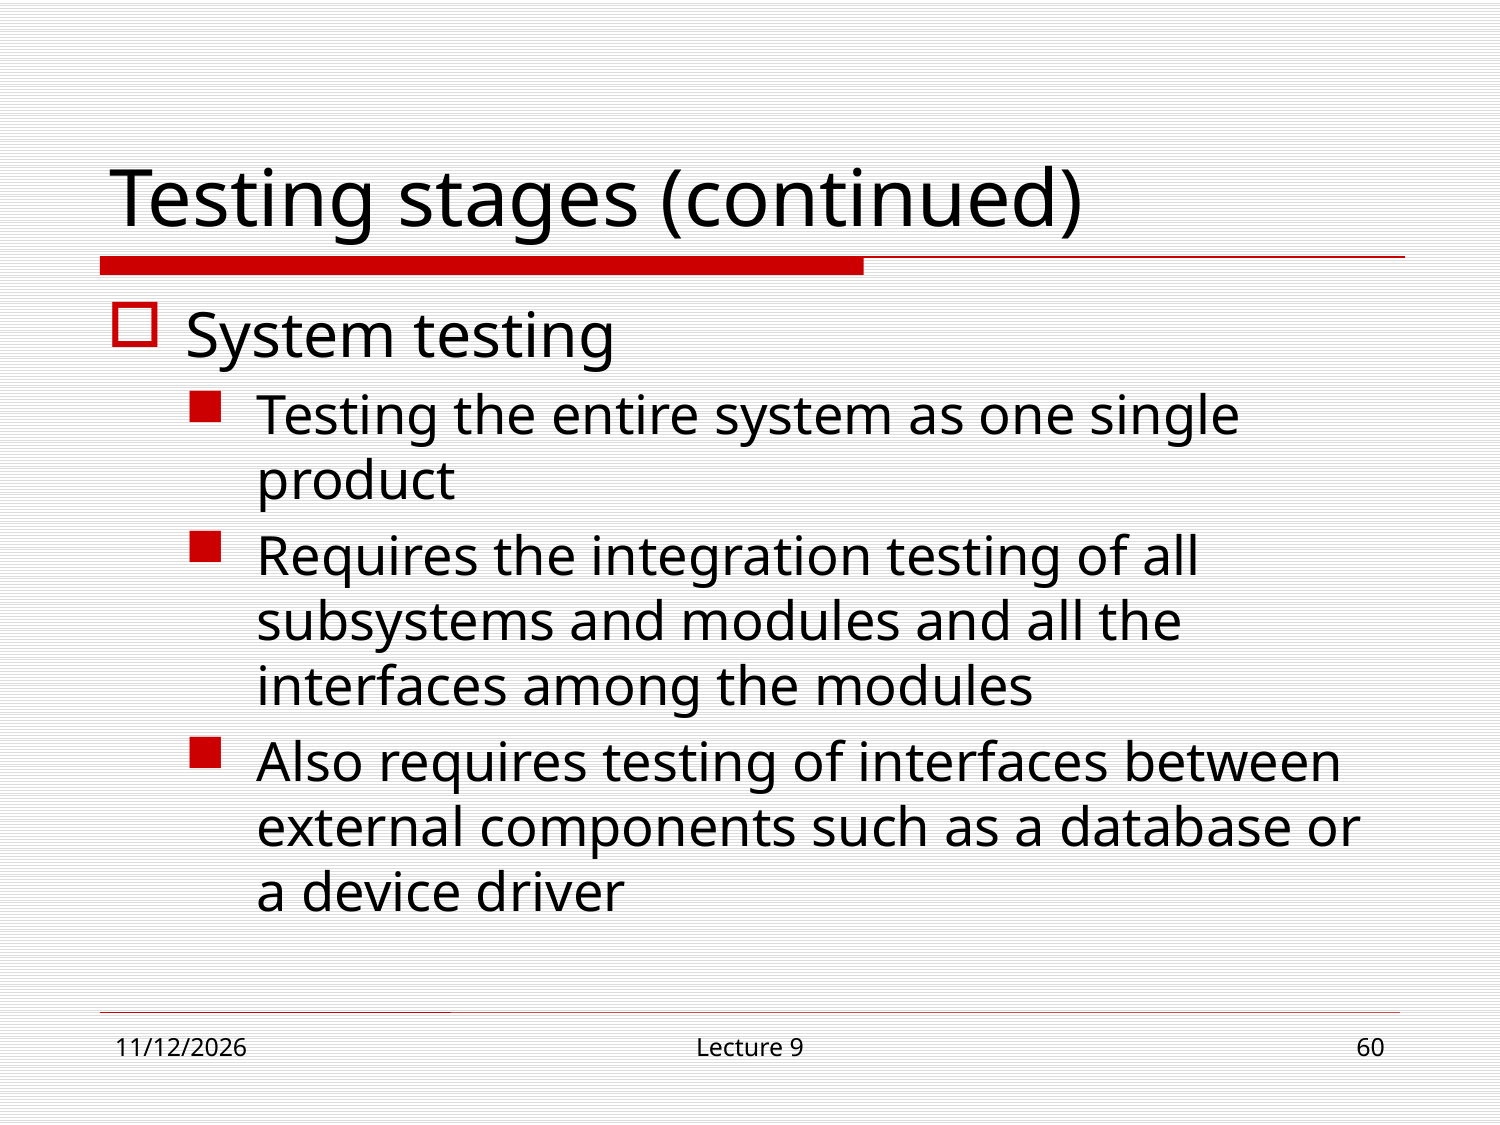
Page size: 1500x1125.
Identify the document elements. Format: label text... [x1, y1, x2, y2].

footer Lecture 9 [512, 1024, 988, 1103]
list System testing Testing the entire system as one single product Requires the integration testing of all subsystems and modules and all the interfaces among the modules Also requires testing of interfaces between external components such as a database or a device driver [92, 287, 1406, 988]
title Testing stages (continued) [94, 50, 1407, 250]
slide_number 60 [1074, 1024, 1401, 1103]
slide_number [99, 1024, 426, 1103]
